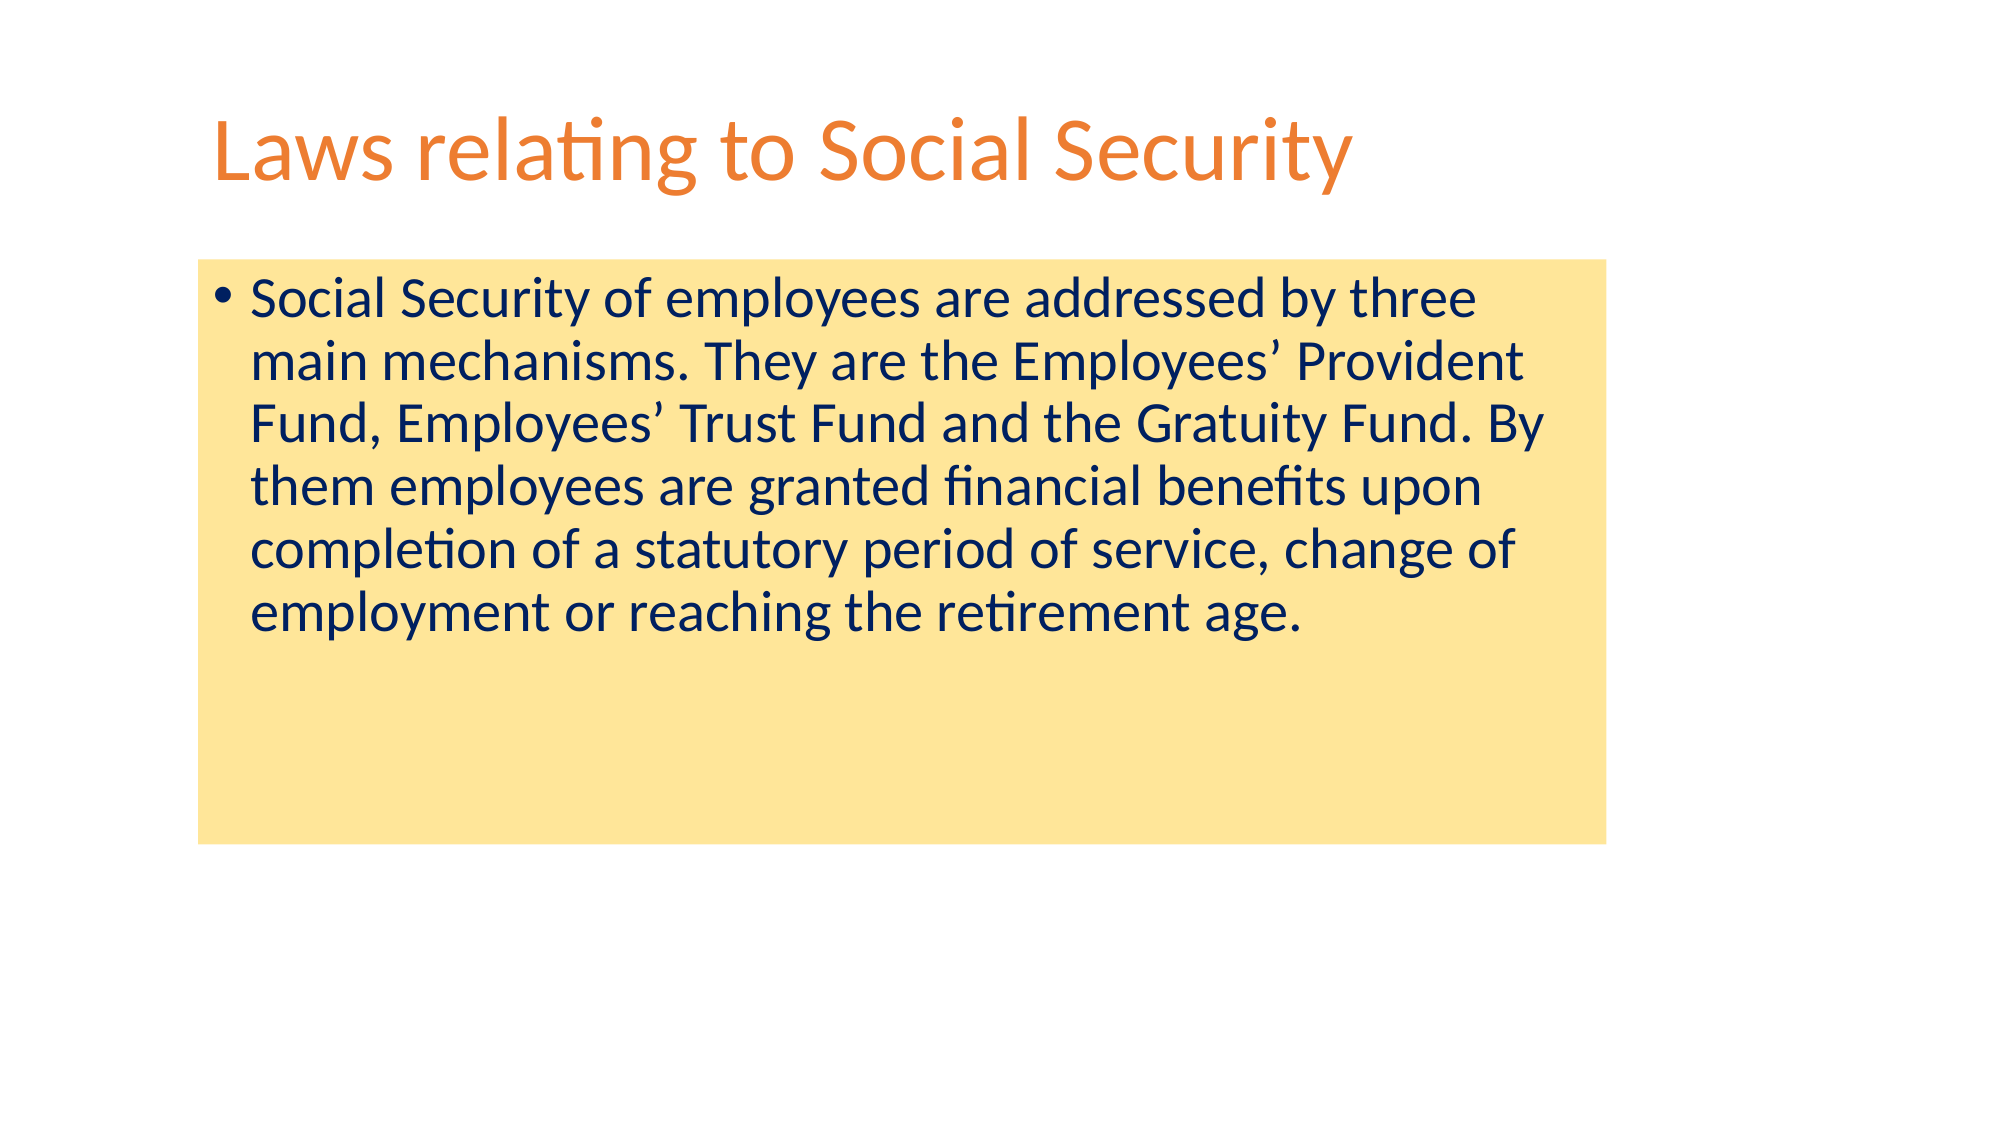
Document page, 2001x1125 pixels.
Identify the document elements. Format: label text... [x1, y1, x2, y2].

list Social Security of employees are addressed by three main mechanisms. They are the Employees’ Provident Fund, Employees’ Trust Fund and the Gratuity Fund. By them employees are granted financial benefits upon completion of a statutory period of service, change of employment or reaching the retirement age. [198, 259, 1607, 845]
title Laws relating to Social Security [198, 41, 1695, 260]
